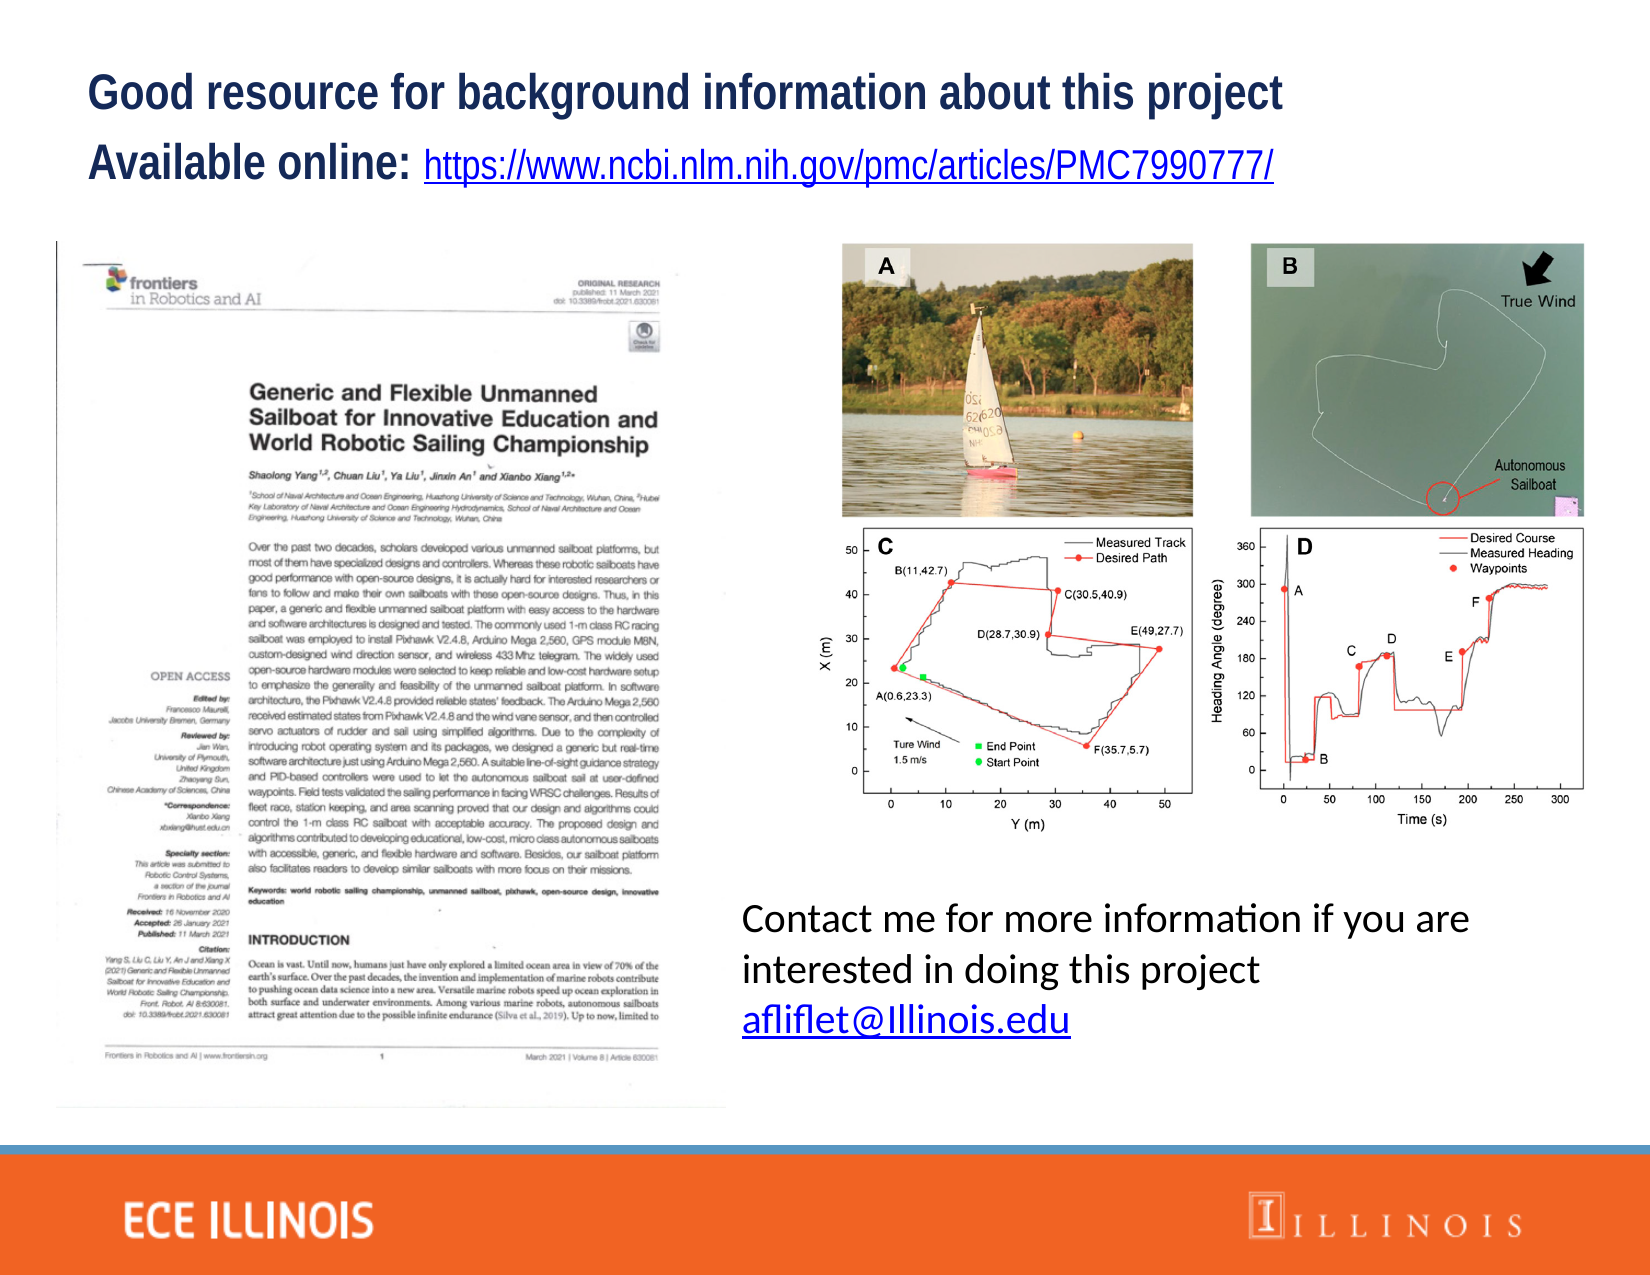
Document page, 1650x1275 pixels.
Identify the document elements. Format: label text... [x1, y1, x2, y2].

picture [817, 240, 1586, 833]
list Good resource for background information about this project Available online: https://www.ncbi.nlm.nih.gov/pmc/articles/PMC7990777/ [72, 51, 1590, 228]
picture [55, 240, 726, 1108]
text_box Contact me for more information if you are interested in doing this project afliflet@Illinois.edu [731, 883, 1650, 1049]
